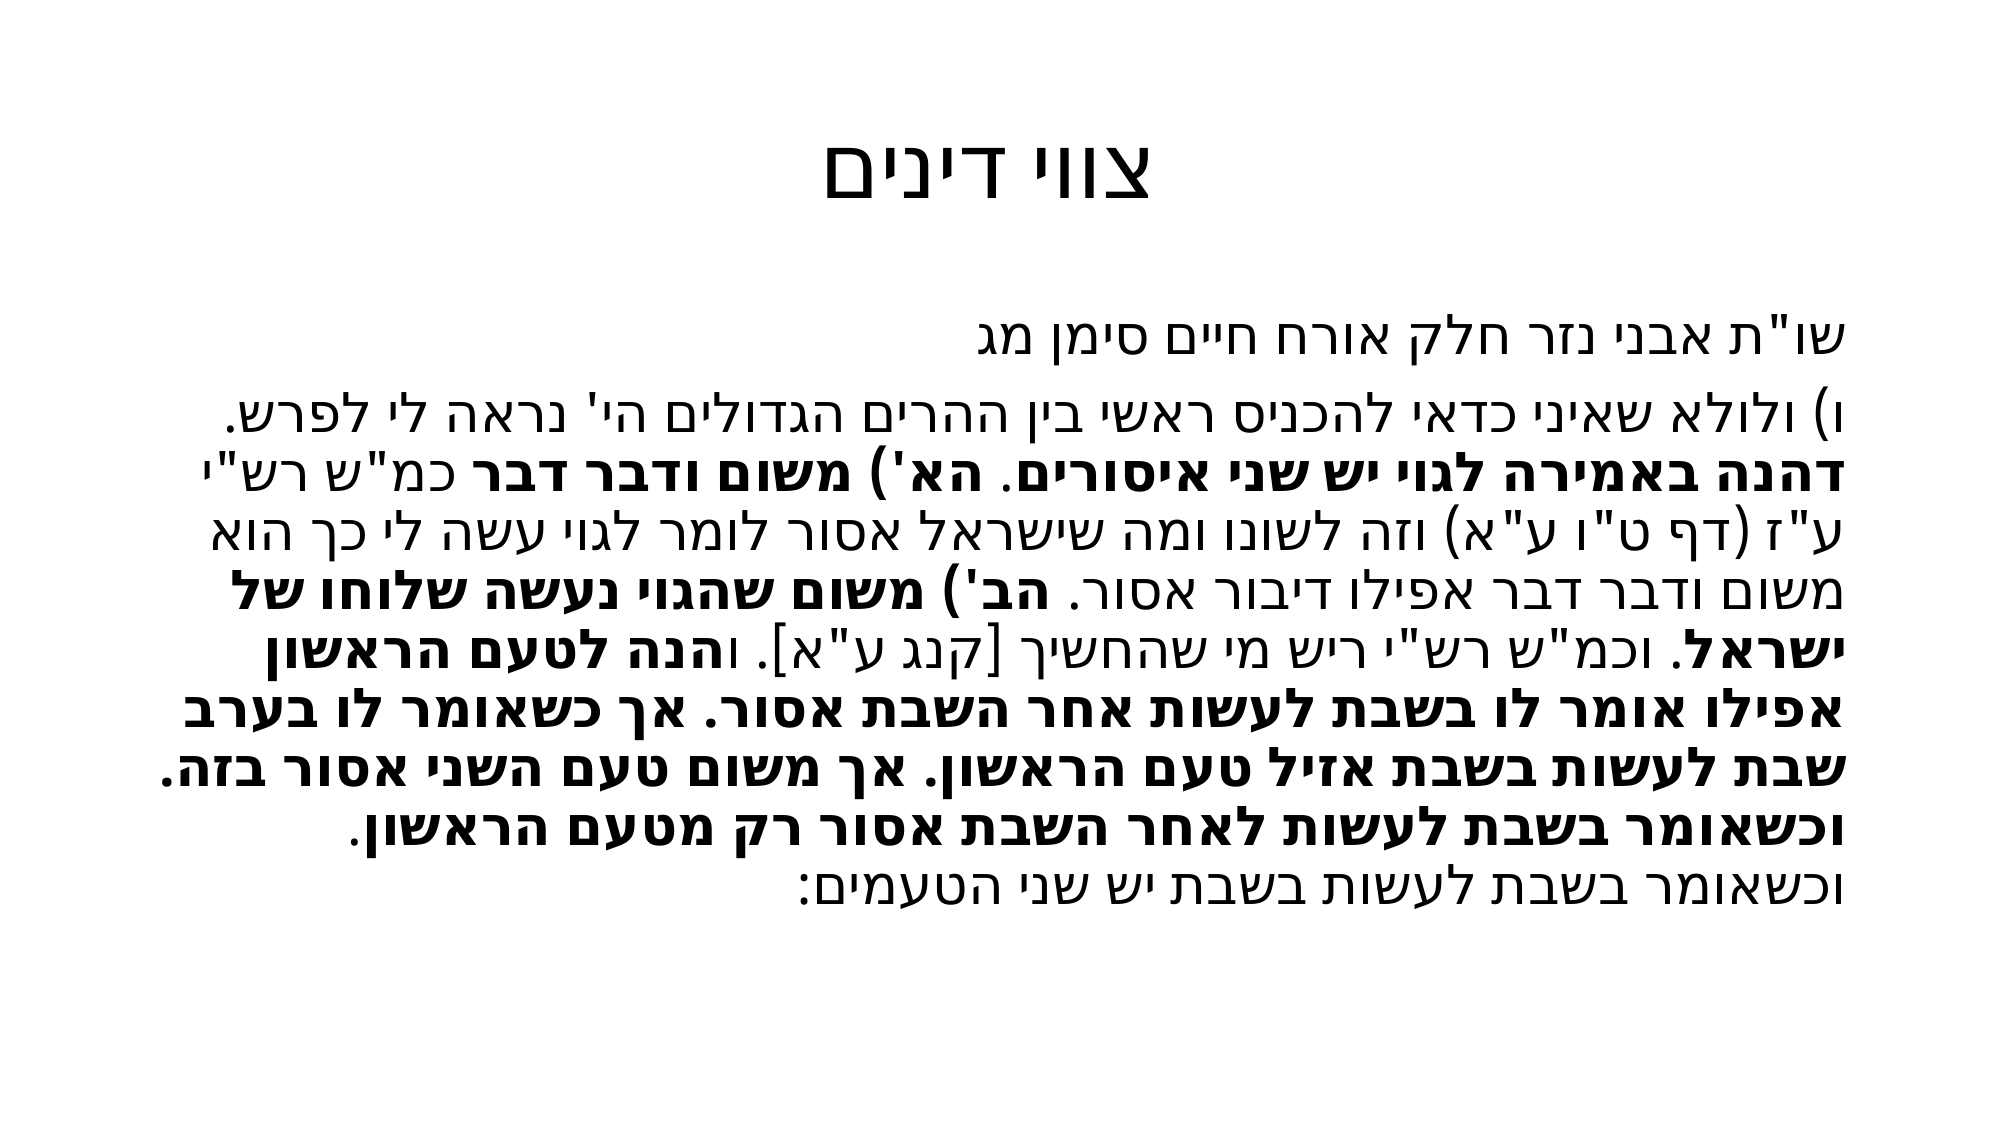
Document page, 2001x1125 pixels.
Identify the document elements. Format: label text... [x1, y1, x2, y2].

list שו"ת אבני נזר חלק אורח חיים סימן מג ו) ולולא שאיני כדאי להכניס ראשי בין ההרים הגדולים הי' נראה לי לפרש. דהנה באמירה לגוי יש שני איסורים. הא') משום ודבר דבר כמ"ש רש"י ע"ז (דף ט"ו ע"א) וזה לשונו ומה שישראל אסור לומר לגוי עשה לי כך הוא משום ודבר דבר אפילו דיבור אסור. הב') משום שהגוי נעשה שלוחו של ישראל. וכמ"ש רש"י ריש מי שהחשיך [קנג ע"א]. והנה לטעם הראשון אפילו אומר לו בשבת לעשות אחר השבת אסור. אך כשאומר לו בערב שבת לעשות בשבת אזיל טעם הראשון. אך משום טעם השני אסור בזה. וכשאומר בשבת לעשות לאחר השבת אסור רק מטעם הראשון. וכשאומר בשבת לעשות בשבת יש שני הטעמים: [137, 299, 1863, 1014]
title צווי דינים [137, 59, 1863, 278]
